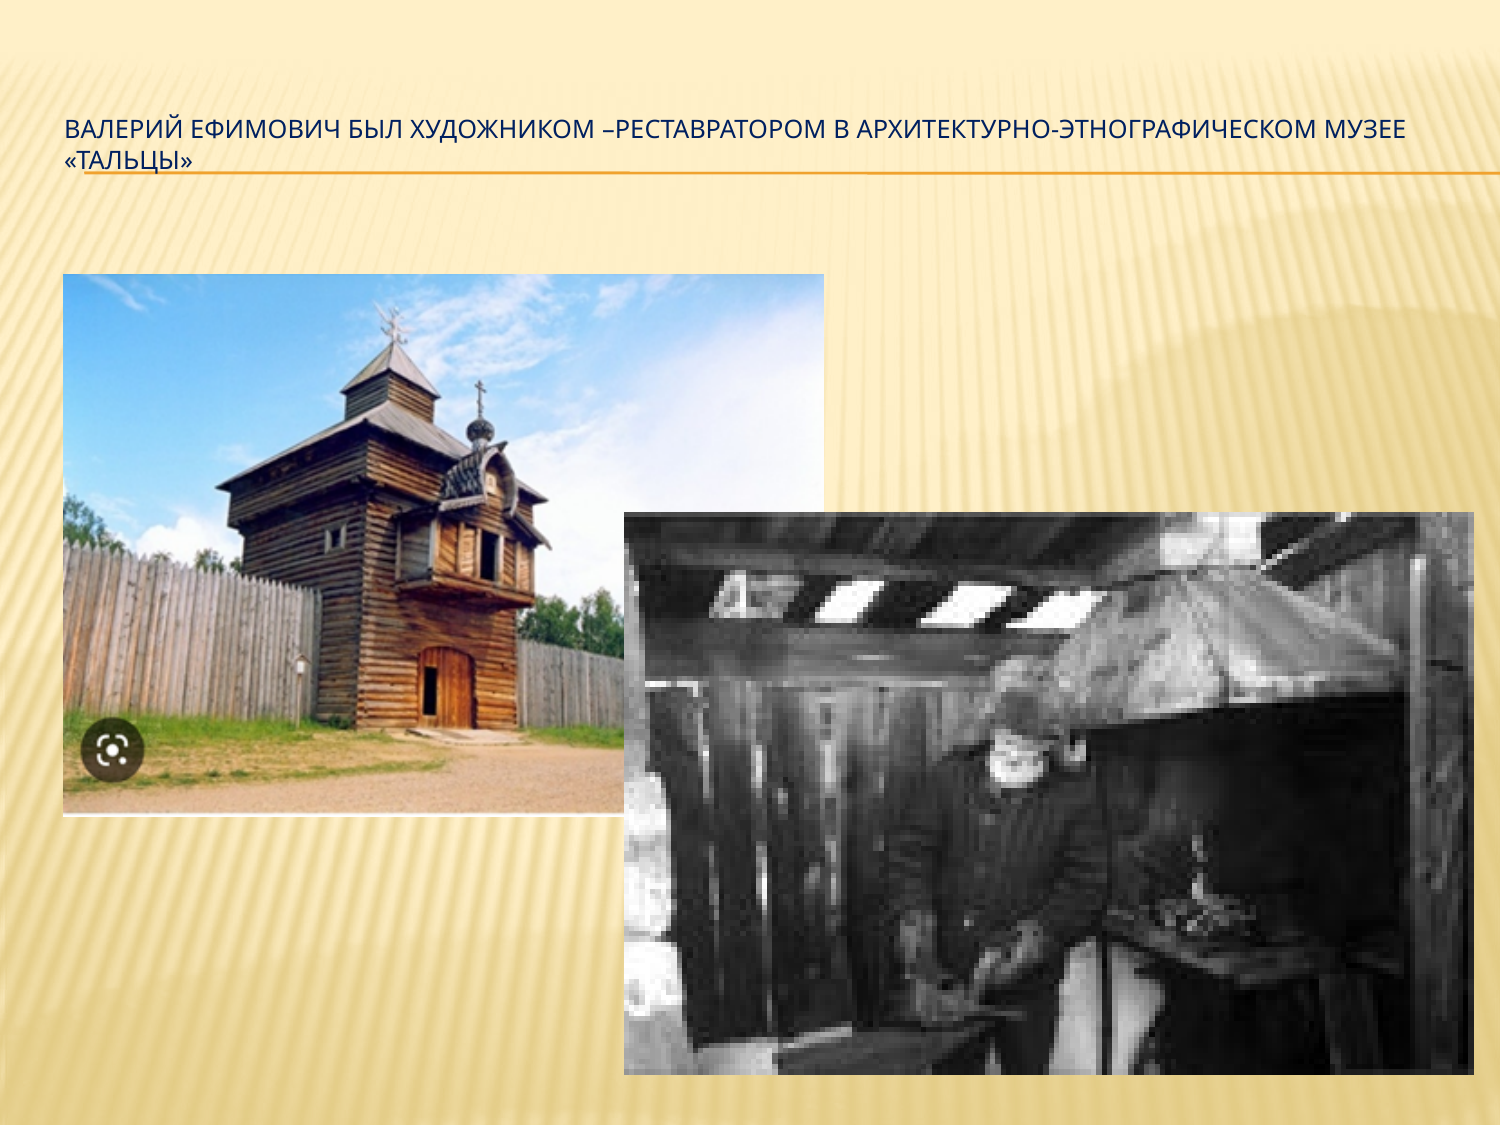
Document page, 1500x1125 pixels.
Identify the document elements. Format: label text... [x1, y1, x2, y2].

title Валерий Ефимович был художником –реставратором в архитектурно-этнографическом музее «Тальцы» [49, 75, 1475, 213]
picture [63, 274, 1474, 1076]
